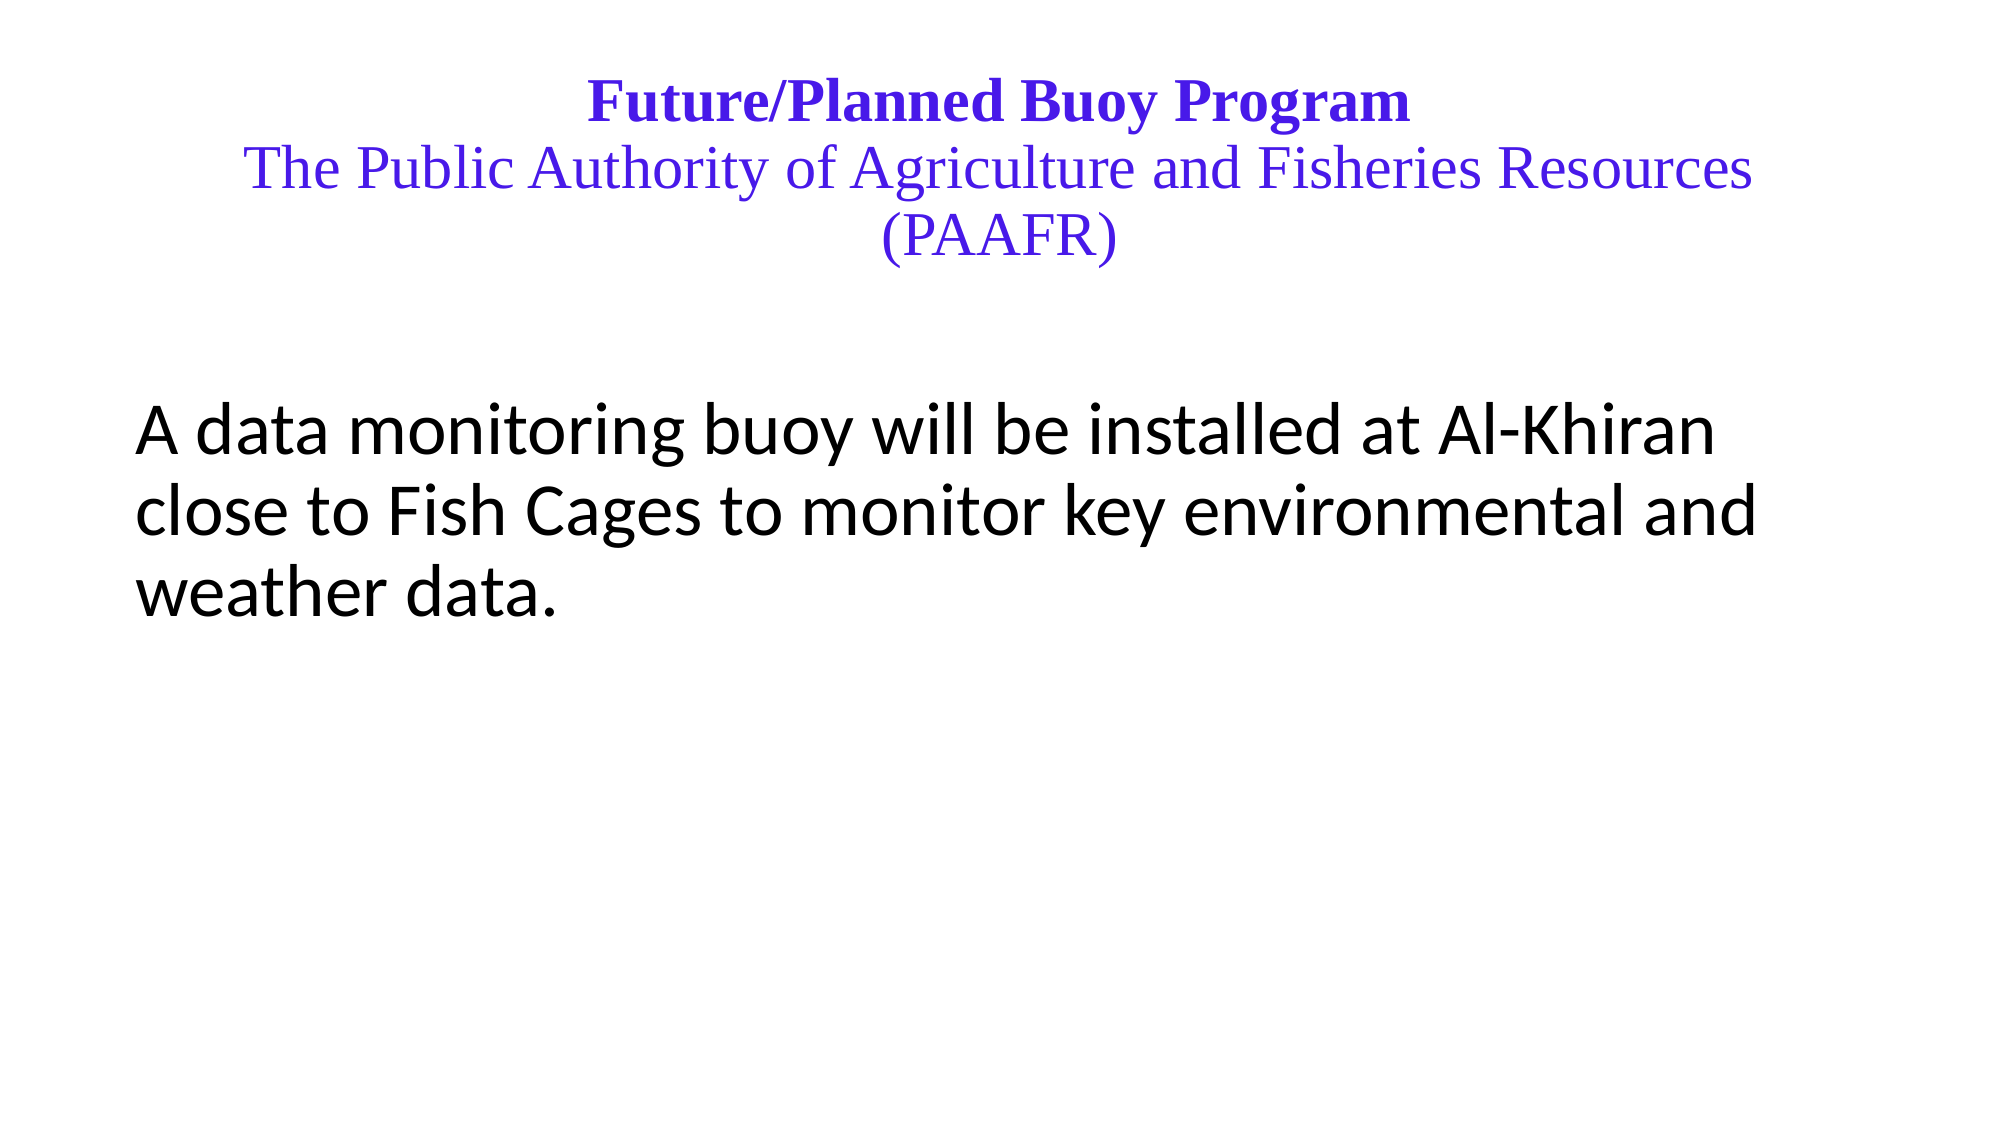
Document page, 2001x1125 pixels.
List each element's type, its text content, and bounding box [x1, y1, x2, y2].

list A data monitoring buoy will be installed at Al-Khiran close to Fish Cages to monitor key environmental and weather data. [120, 382, 1846, 718]
title Future/Planned Buoy Program The Public Authority of Agriculture and Fisheries Resources (PAAFR) [137, 59, 1863, 278]
